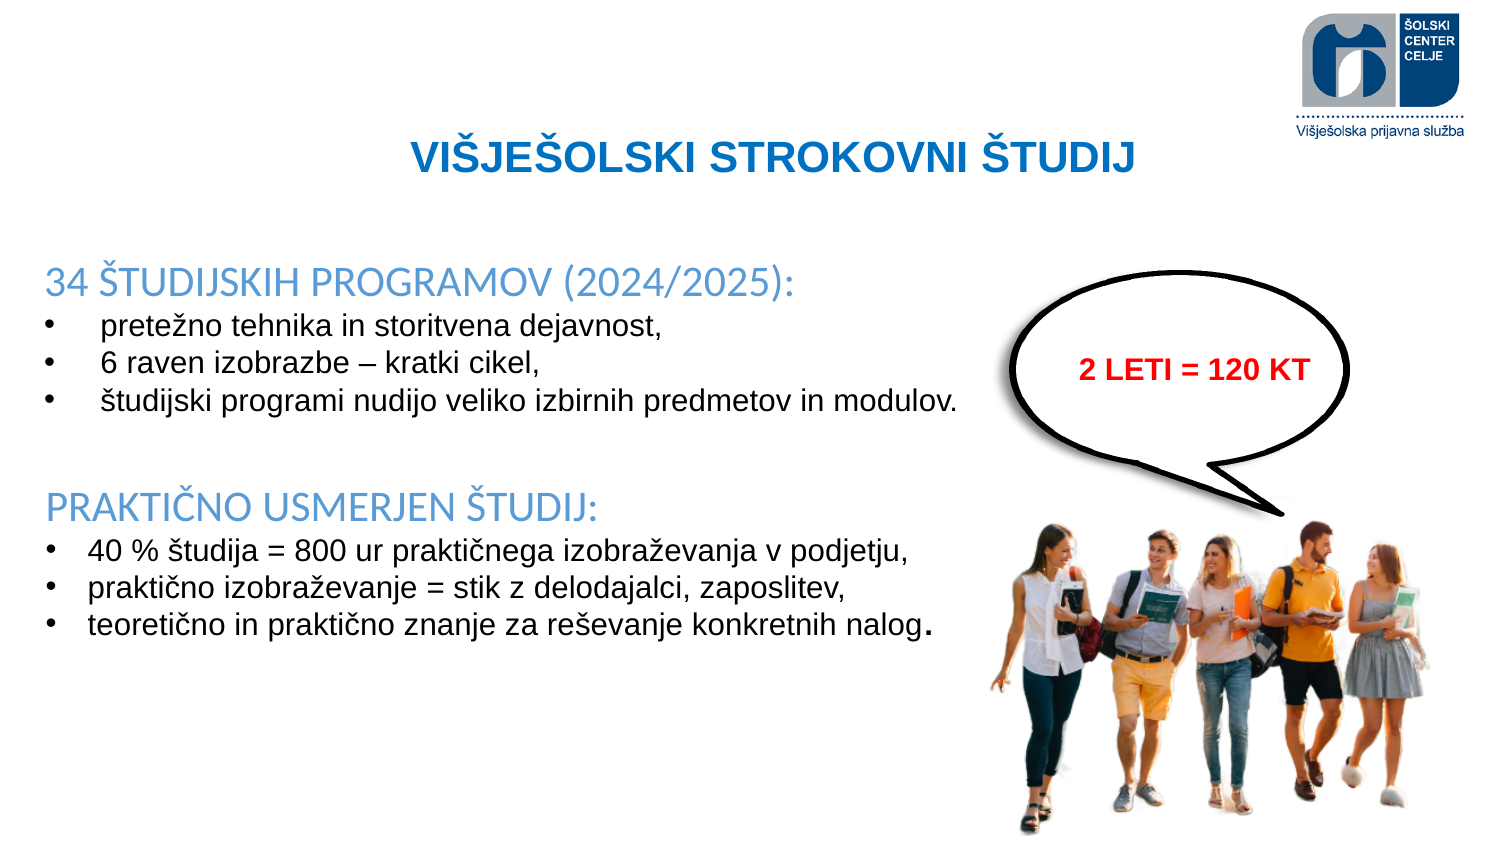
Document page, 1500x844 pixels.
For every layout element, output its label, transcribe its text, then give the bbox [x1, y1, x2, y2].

picture [808, 261, 1500, 836]
picture [1295, 8, 1467, 142]
text_box VIŠJEŠOLSKI STROKOVNI ŠTUDIJ [295, 118, 1252, 188]
text_box PRAKTIČNO USMERJEN ŠTUDIJ: 40 % študija = 800 ur praktičnega izobraževanja v podjetju, praktično izobraževanje = stik z delodajalci, zaposlitev, teoretično in praktično znanje za reševanje konkretnih nalog. [34, 471, 808, 648]
text_box 34 ŠTUDIJSKIH PROGRAMOV (2024/2025): pretežno tehnika in storitvena dejavnost, 6 raven izobrazbe – kratki cikel, študijski programi nudijo veliko izbirnih predmetov in modulov. [32, 247, 1004, 424]
